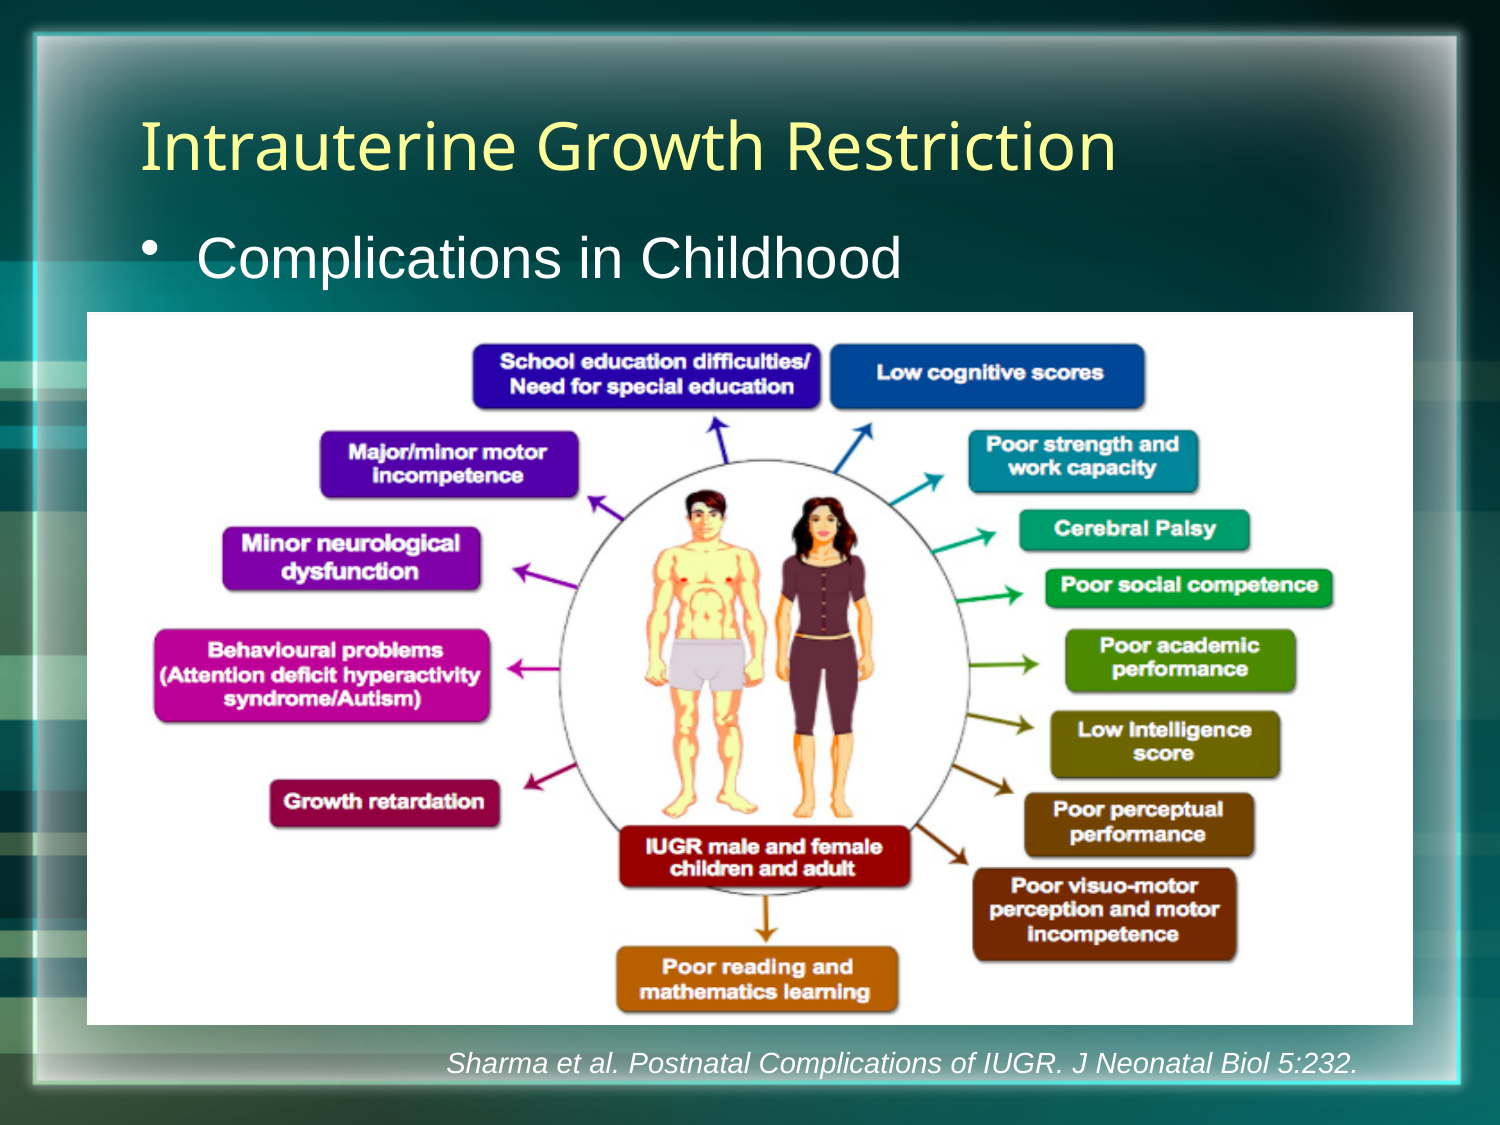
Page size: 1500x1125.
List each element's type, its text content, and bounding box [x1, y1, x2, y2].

list Complications in Childhood [125, 212, 1363, 310]
title Intrauterine Growth Restriction [125, 50, 1363, 212]
picture [0, 0, 1500, 1125]
text_box Sharma et al. Postnatal Complications of IUGR. J Neonatal Biol 5:232. [375, 1036, 1375, 1087]
